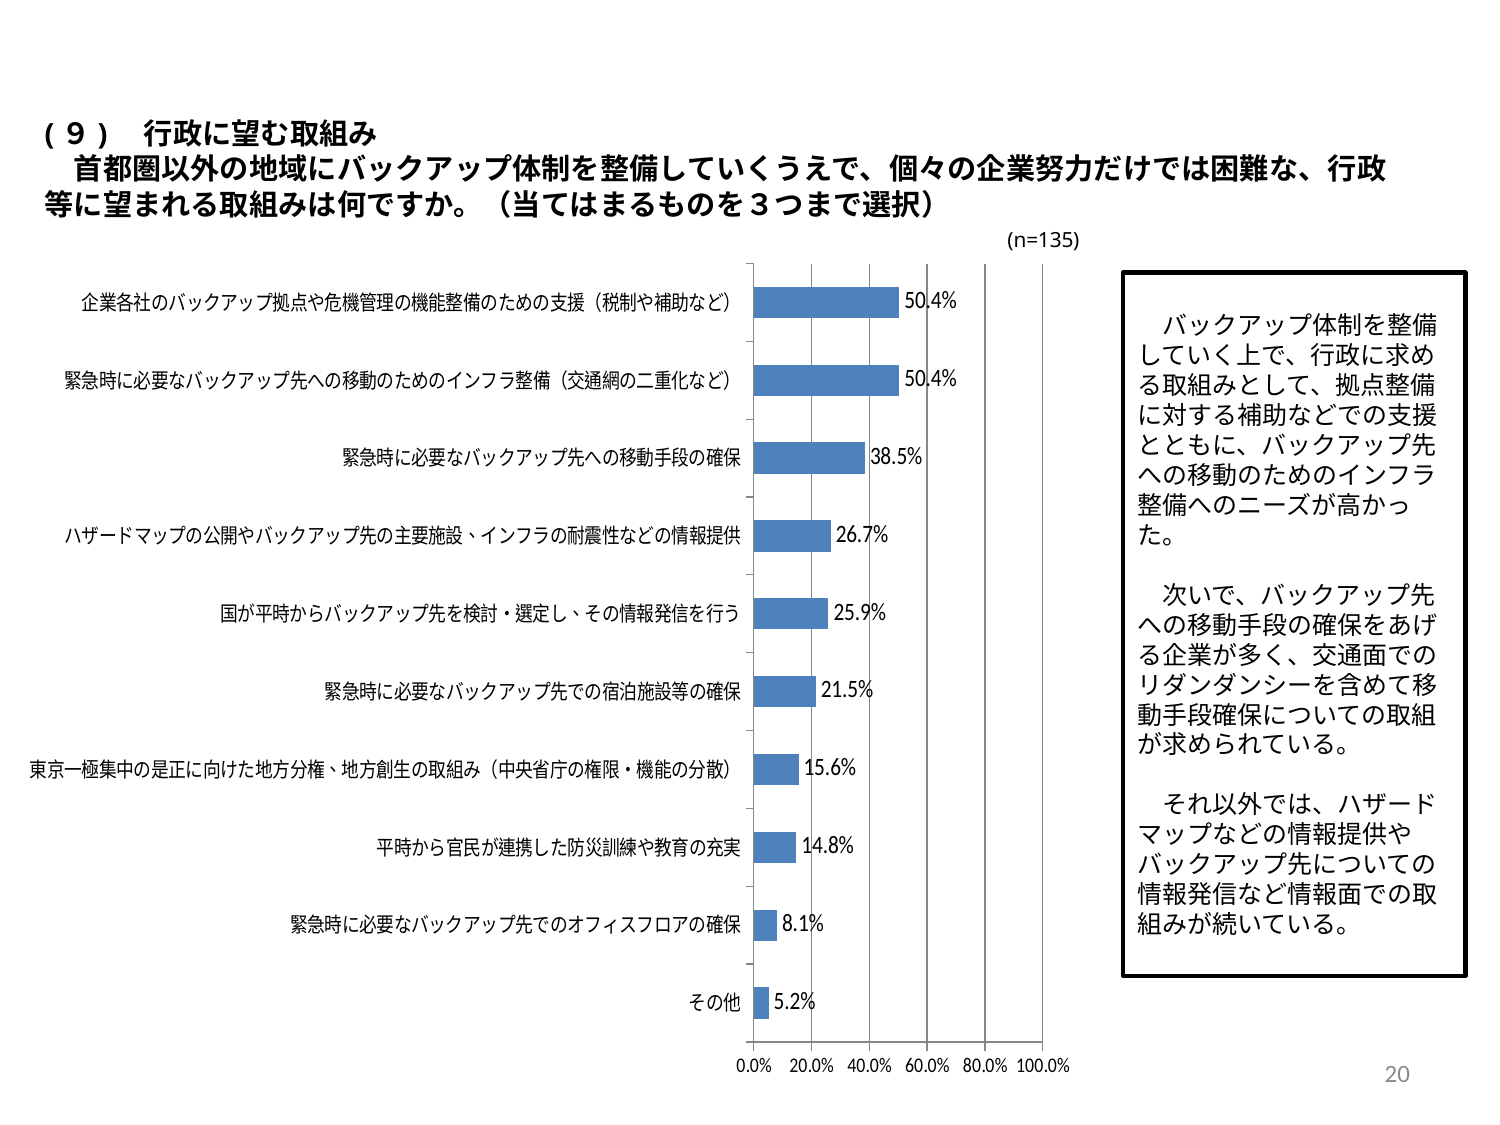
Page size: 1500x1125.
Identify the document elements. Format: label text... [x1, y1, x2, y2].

slide_number 20 [1087, 1042, 1425, 1103]
text_box (n=135) [990, 217, 1120, 275]
text_box (９) 行政に望む取組み 首都圏以外の地域にバックアップ体制を整備していくうえで、個々の企業努力だけでは困難な、行政等に望まれる取組みは何ですか。（当てはまるものを３つまで選択） [28, 91, 1429, 246]
chart [29, 246, 1088, 1095]
text_box バックアップ体制を整備していく上で、行政に求める取組みとして、拠点整備に対する補助などでの支援とともに、バックアップ先への移動のためのインフラ整備へのニーズが高かった。 次いで、バックアップ先への移動手段の確保をあげる企業が多く、交通面でのリダンダンシーを含めて移動手段確保についての取組が求められている。 それ以外では、ハザードマップなどの情報提供やバックアップ先についての情報発信など情報面での取組みが続いている。 [1121, 270, 1468, 978]
